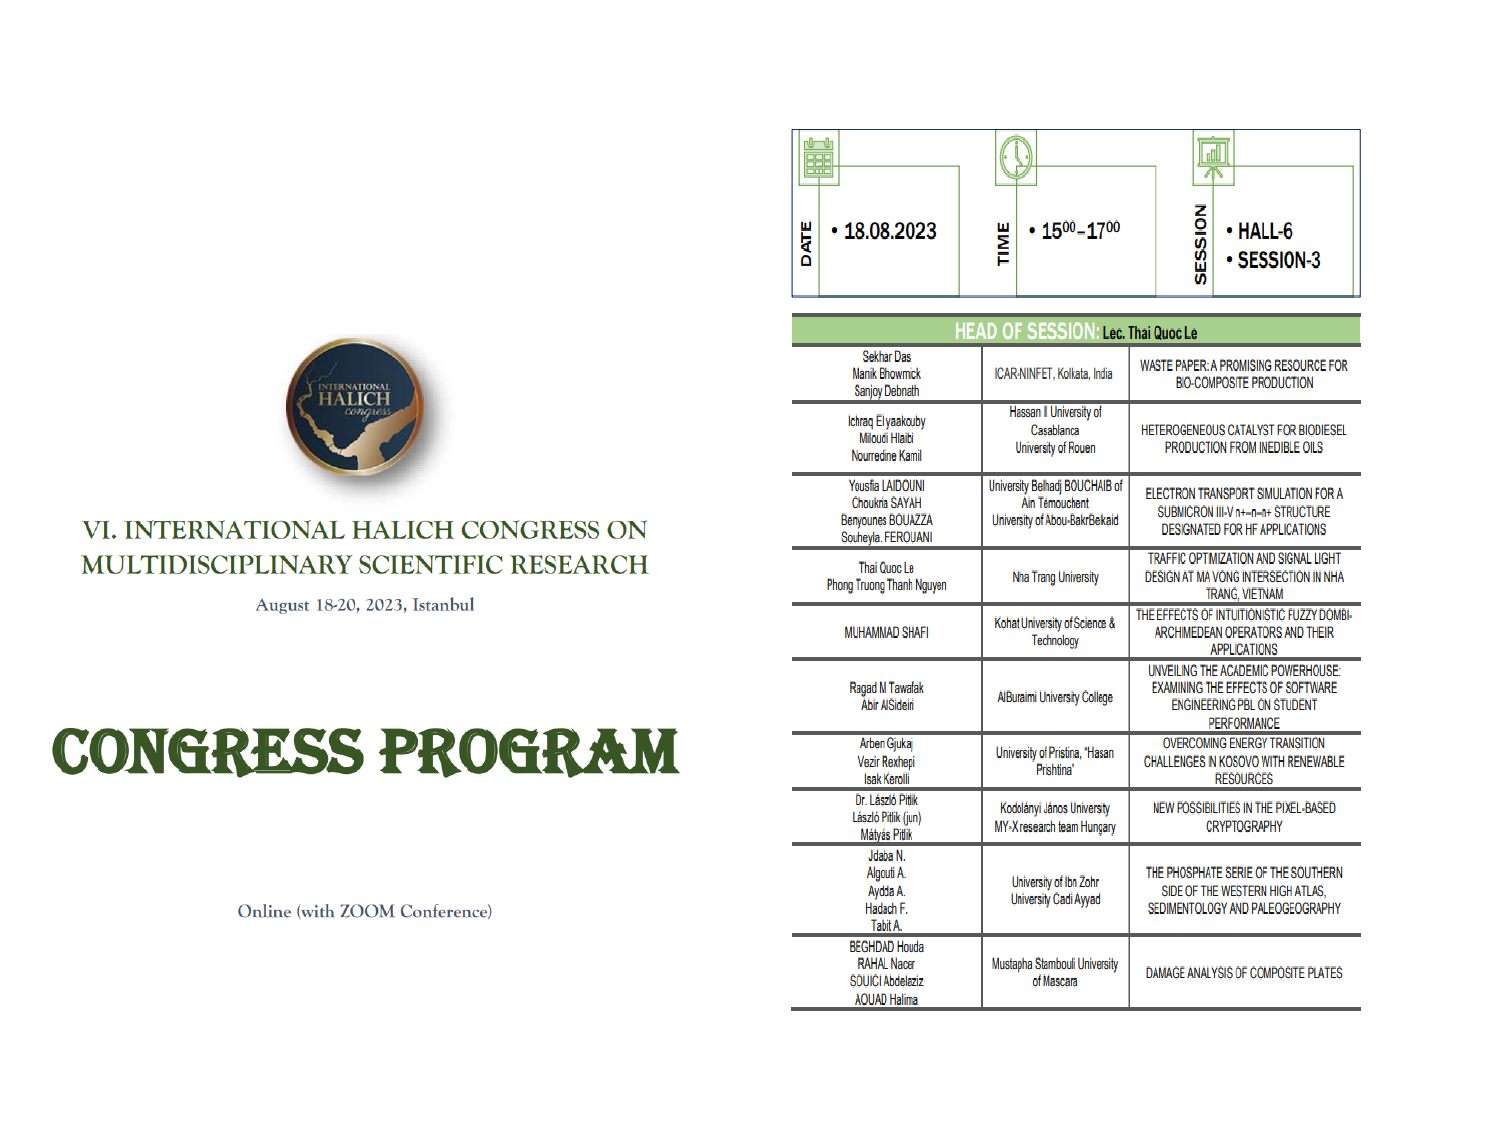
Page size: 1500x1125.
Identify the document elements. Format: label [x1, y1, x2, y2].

picture [776, 119, 1373, 1026]
picture [34, 334, 700, 926]
